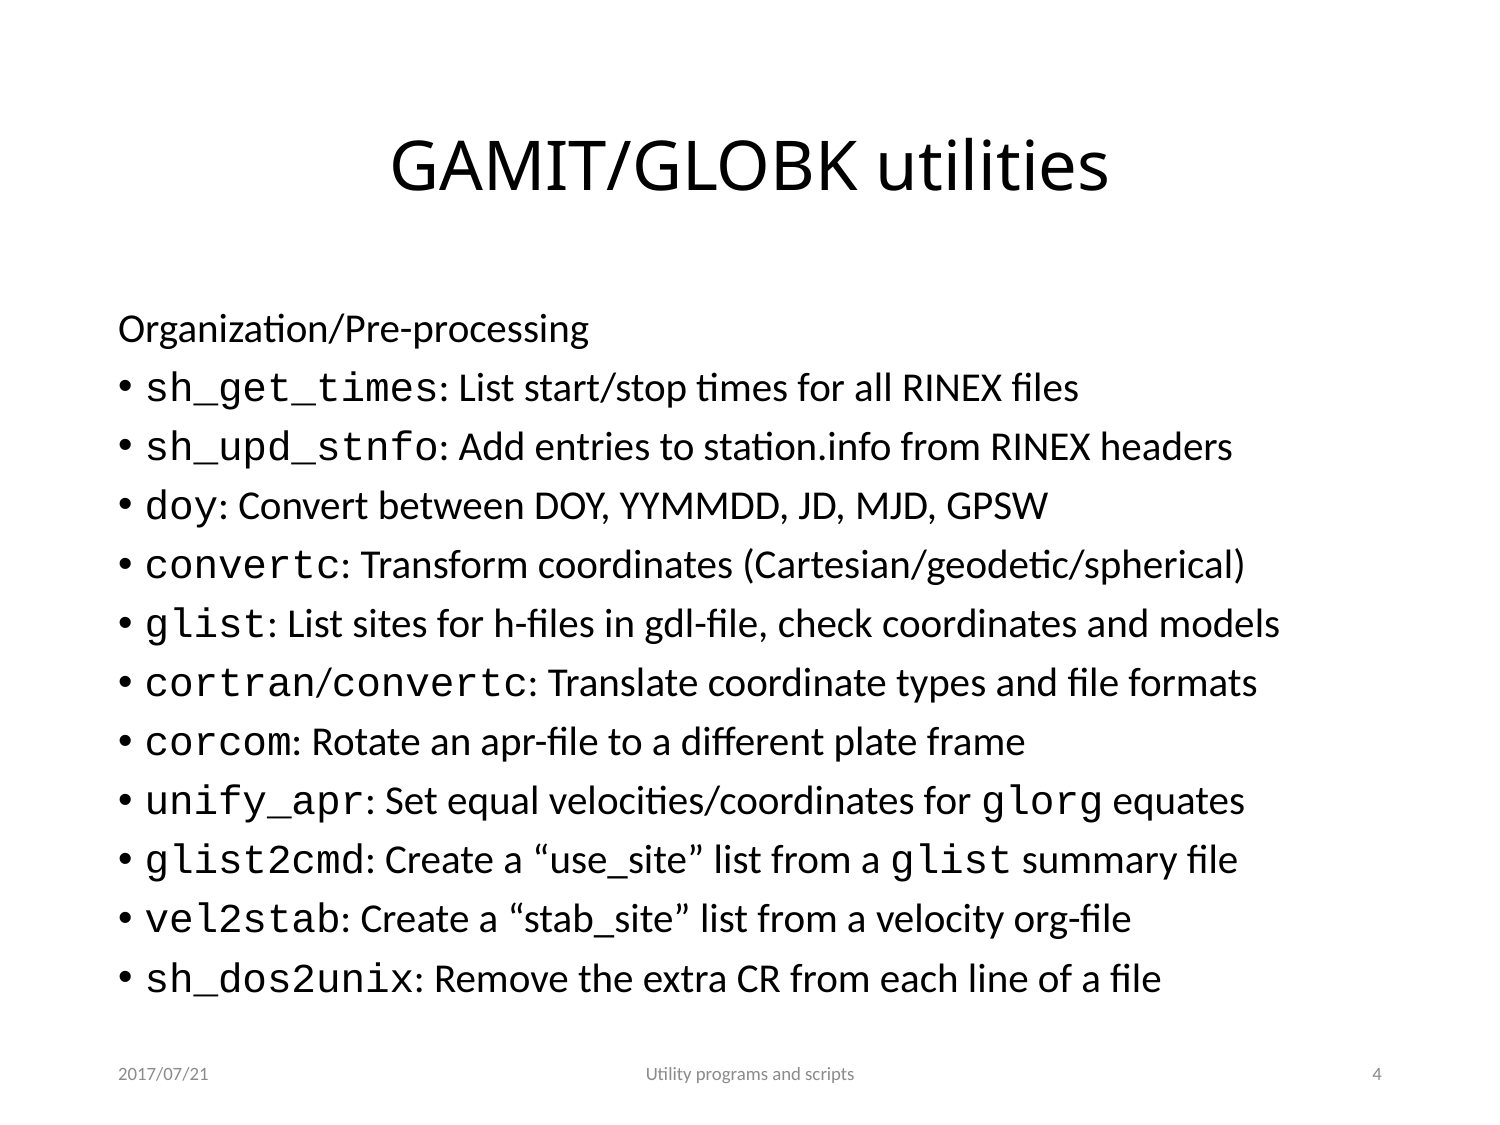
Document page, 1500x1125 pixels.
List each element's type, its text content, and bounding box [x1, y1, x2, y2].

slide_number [103, 1042, 441, 1103]
footer Utility programs and scripts [496, 1042, 1004, 1103]
list Organization/Pre-processing sh_get_times: List start/stop times for all RINEX files sh_upd_stnfo: Add entries to station.info from RINEX headers doy: Convert between DOY, YYMMDD, JD, MJD, GPSW convertc: Transform coordinates (Cartesian/geodetic/spherical) glist: List sites for h-files in gdl-file, check coordinates and models cortran/convertc: Translate coordinate types and file formats corcom: Rotate an apr-file to a different plate frame unify_apr: Set equal velocities/coordinates for glorg equates glist2cmd: Create a “use_site” list from a glist summary file vel2stab: Create a “stab_site” list from a velocity org-file sh_dos2unix: Remove the extra CR from each line of a file [103, 299, 1397, 1014]
title GAMIT/GLOBK utilities [103, 59, 1397, 278]
slide_number 3 [1059, 1042, 1397, 1103]
